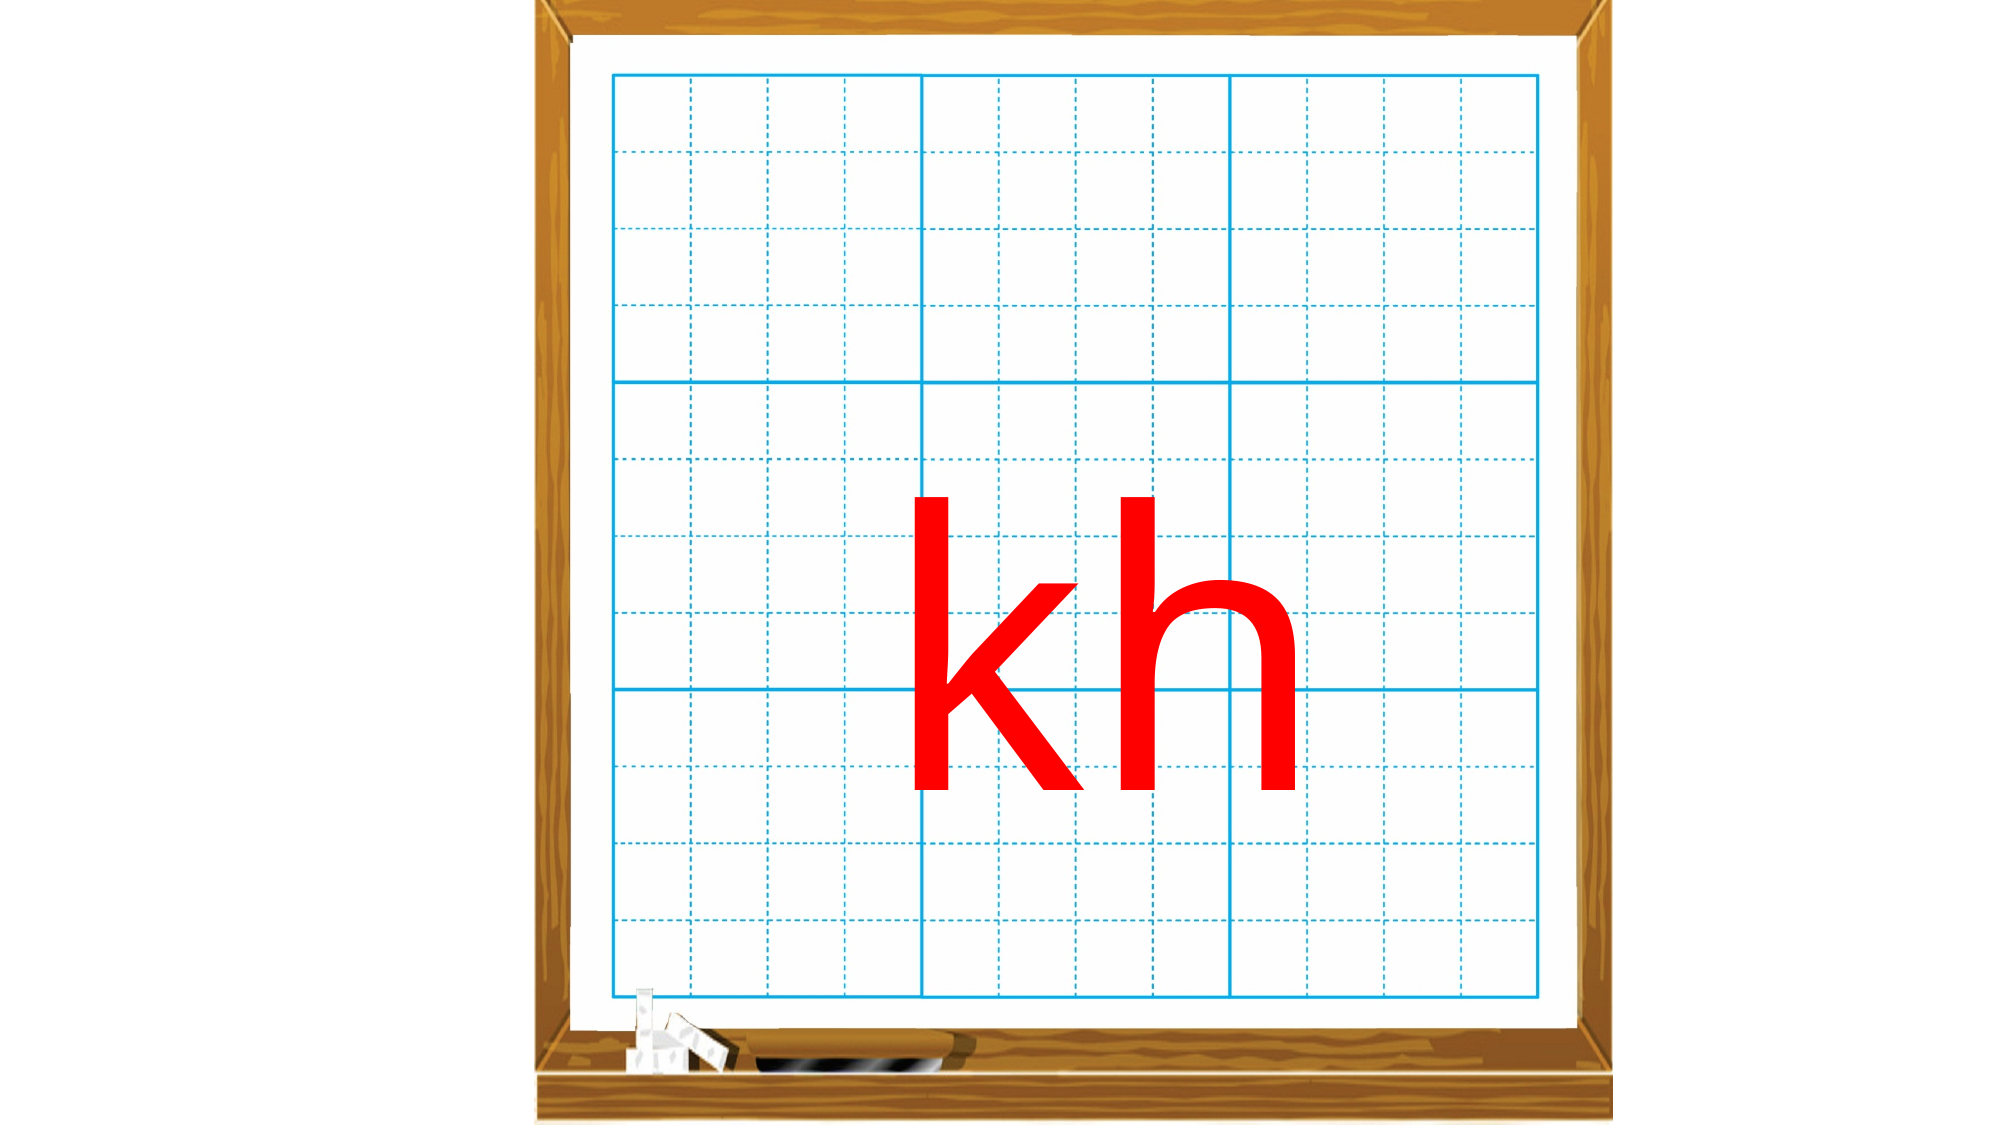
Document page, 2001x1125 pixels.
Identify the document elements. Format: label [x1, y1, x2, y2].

picture [534, 0, 1613, 1125]
